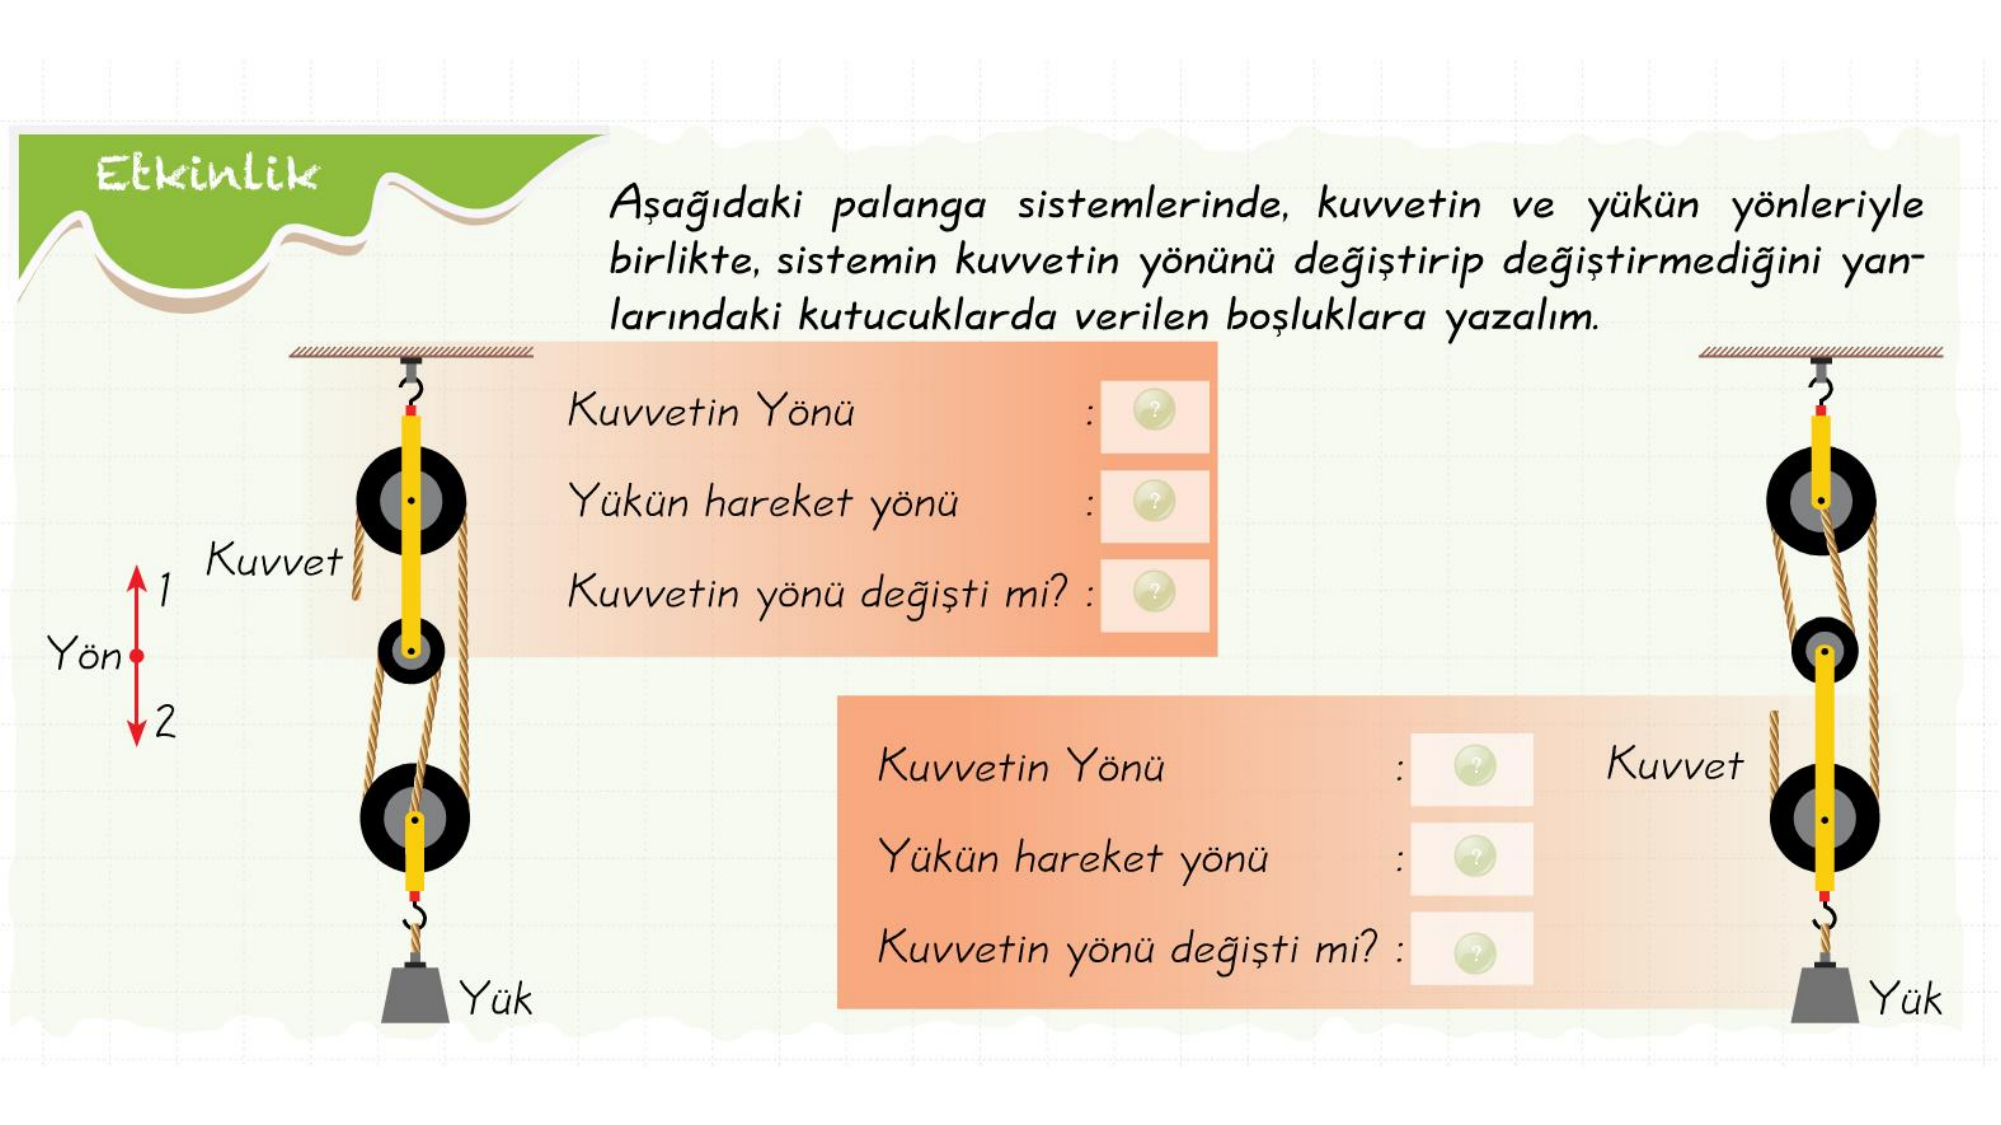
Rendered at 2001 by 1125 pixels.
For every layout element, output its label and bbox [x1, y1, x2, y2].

picture [0, 57, 2000, 1068]
